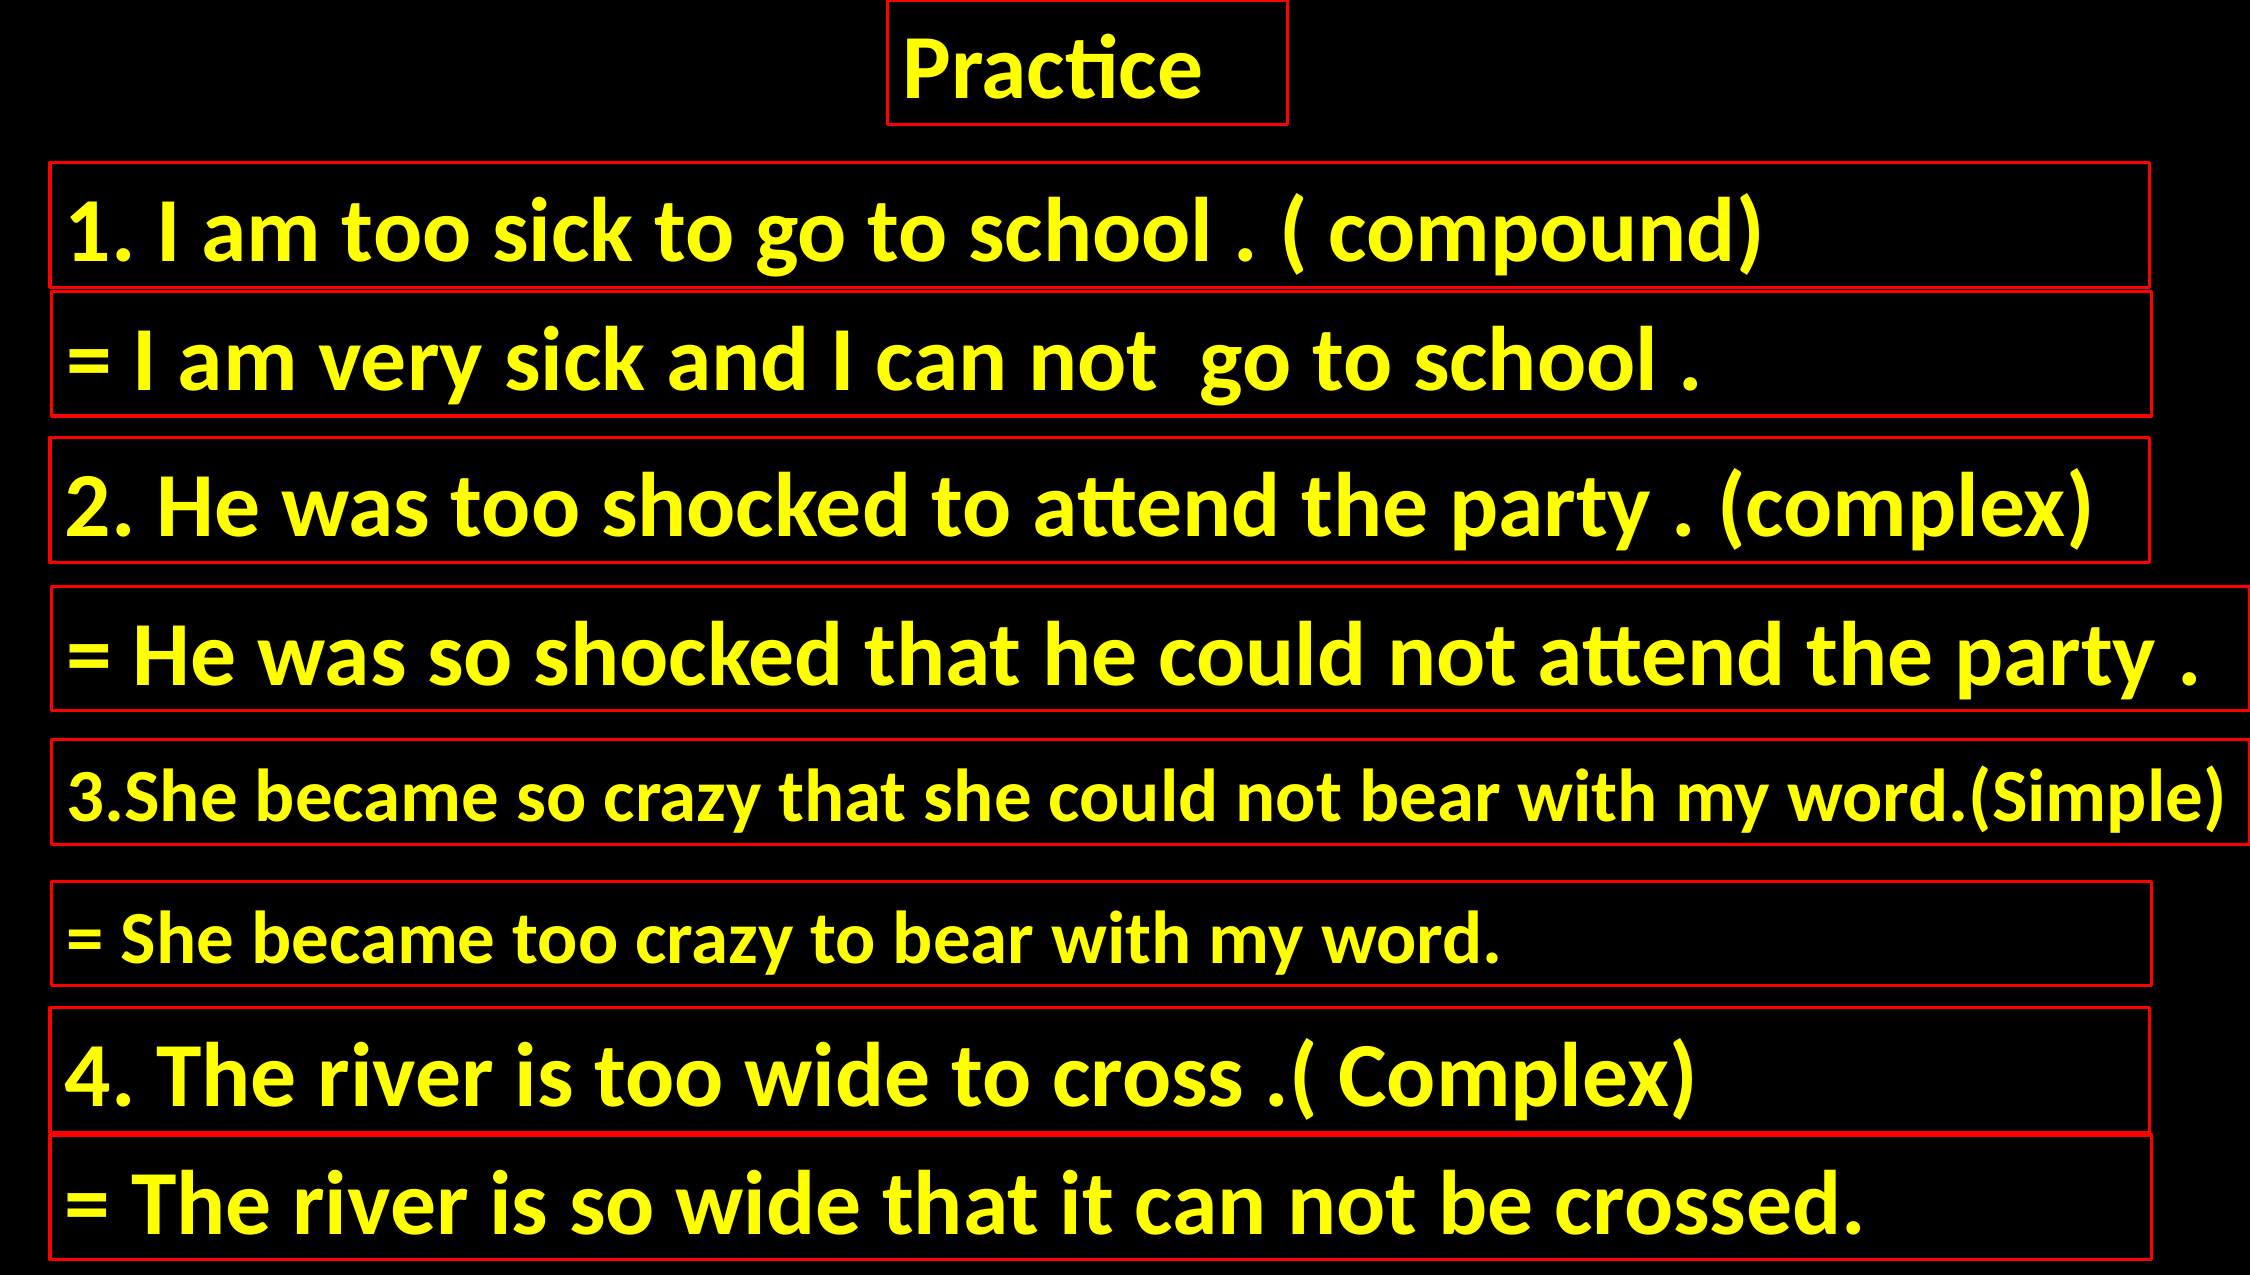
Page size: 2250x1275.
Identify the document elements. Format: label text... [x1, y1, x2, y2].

text_box 4. The river is too wide to cross .( Complex) [49, 1007, 2150, 1133]
text_box 3.She became so crazy that she could not bear with my word.(Simple) [51, 739, 2250, 845]
text_box = I am very sick and I can not go to school . [51, 291, 2152, 416]
text_box 2. He was too shocked to attend the party . (complex) [49, 437, 2150, 563]
text_box 1. I am too sick to go to school . ( compound) [49, 162, 2150, 288]
text_box = He was so shocked that he could not attend the party . [51, 586, 2250, 711]
text_box = She became too crazy to bear with my word. [51, 881, 2152, 986]
text_box Practice [887, 0, 1288, 125]
text_box = The river is so wide that it can not be crossed. [49, 1135, 2152, 1260]
